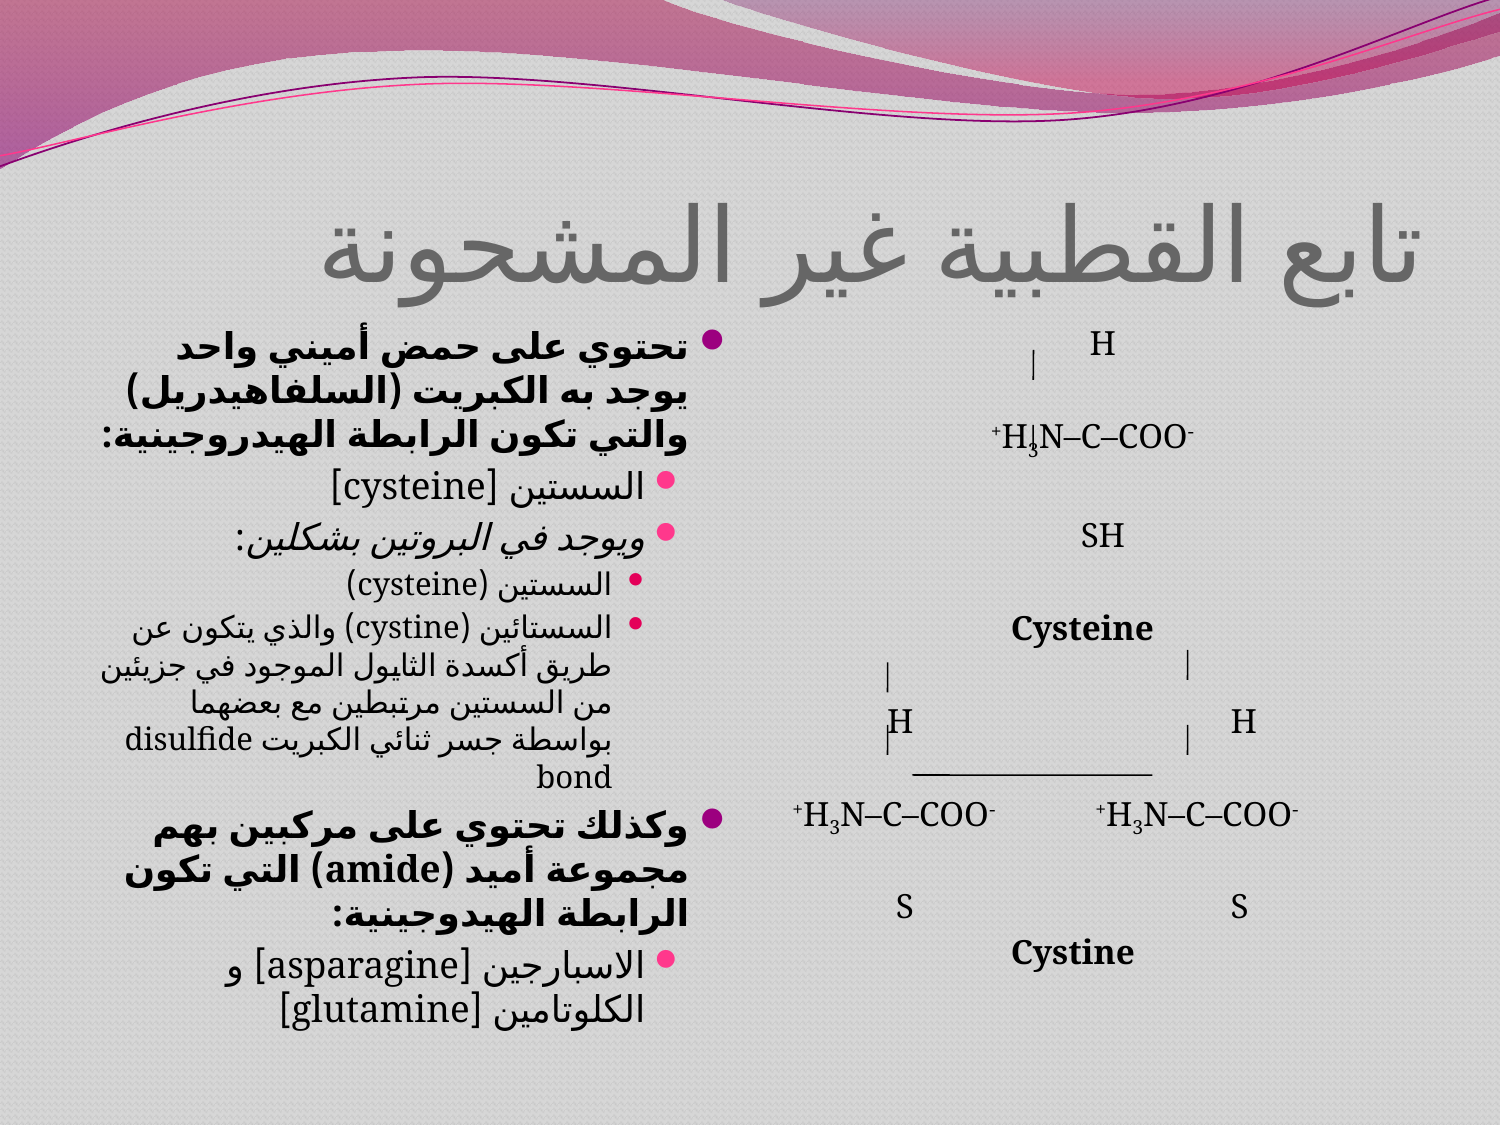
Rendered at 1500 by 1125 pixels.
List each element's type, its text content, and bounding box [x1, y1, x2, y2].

list H +H3N–C–COO- SH Cysteine H H +H3N–C–COO- +H3N–C–COO- S S Cystine [762, 314, 1425, 1043]
title تابع القطبية غير المشحونة [75, 115, 1425, 303]
list تحتوي على حمض أميني واحد يوجد به الكبريت (السلفاهيدريل) والتي تكون الرابطة الهيدروجينية: السستين [cysteine] ويوجد في البروتين بشكلين: السستين (cysteine) السستائين (cystine) والذي يتكون عن طريق أكسدة الثايول الموجود في جزيئين من السستين مرتبطين مع بعضهما بواسطة جسر ثنائي الكبريت disulfide bond وكذلك تحتوي على مركبين بهم مجموعة أميد (amide) التي تكون الرابطة الهيدوجينية: الاسبارجين [asparagine] و الكلوتامين [glutamine] [75, 314, 738, 1088]
